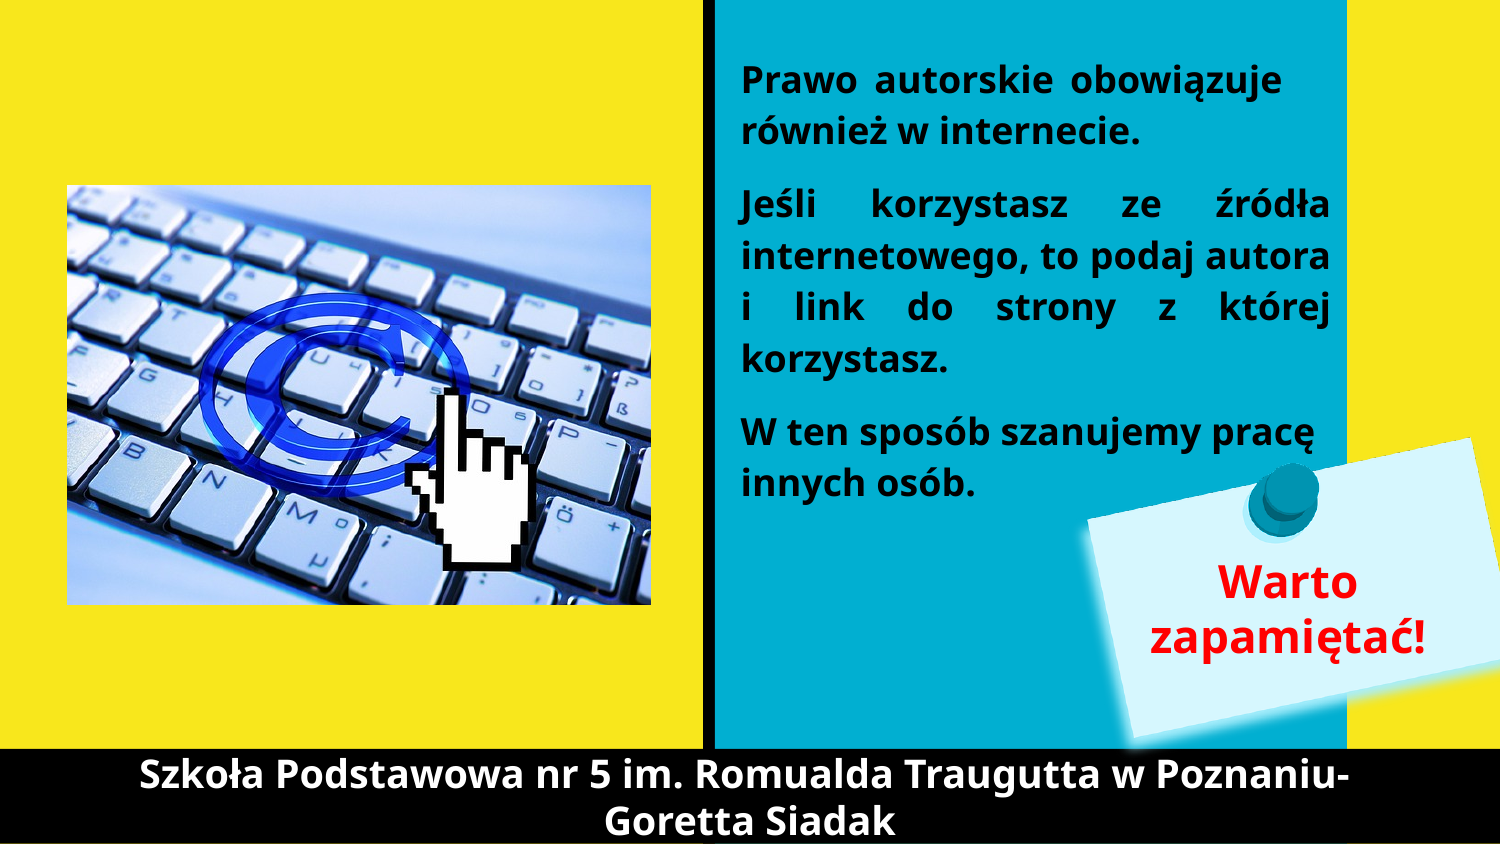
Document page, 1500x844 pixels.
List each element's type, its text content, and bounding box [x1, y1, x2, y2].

picture [1068, 434, 1500, 761]
picture [67, 0, 1070, 605]
subtitle Szkoła Podstawowa nr 5 im. Romualda Traugutta w Poznaniu- Goretta Siadak [0, 748, 1500, 844]
text_box Prawo autorskie obowiązuje również w internecie. Jeśli korzystasz ze źródła internetowego, to podaj autora i link do strony z której korzystasz. W ten sposób szanujemy pracę innych osób. [650, 72, 1347, 772]
